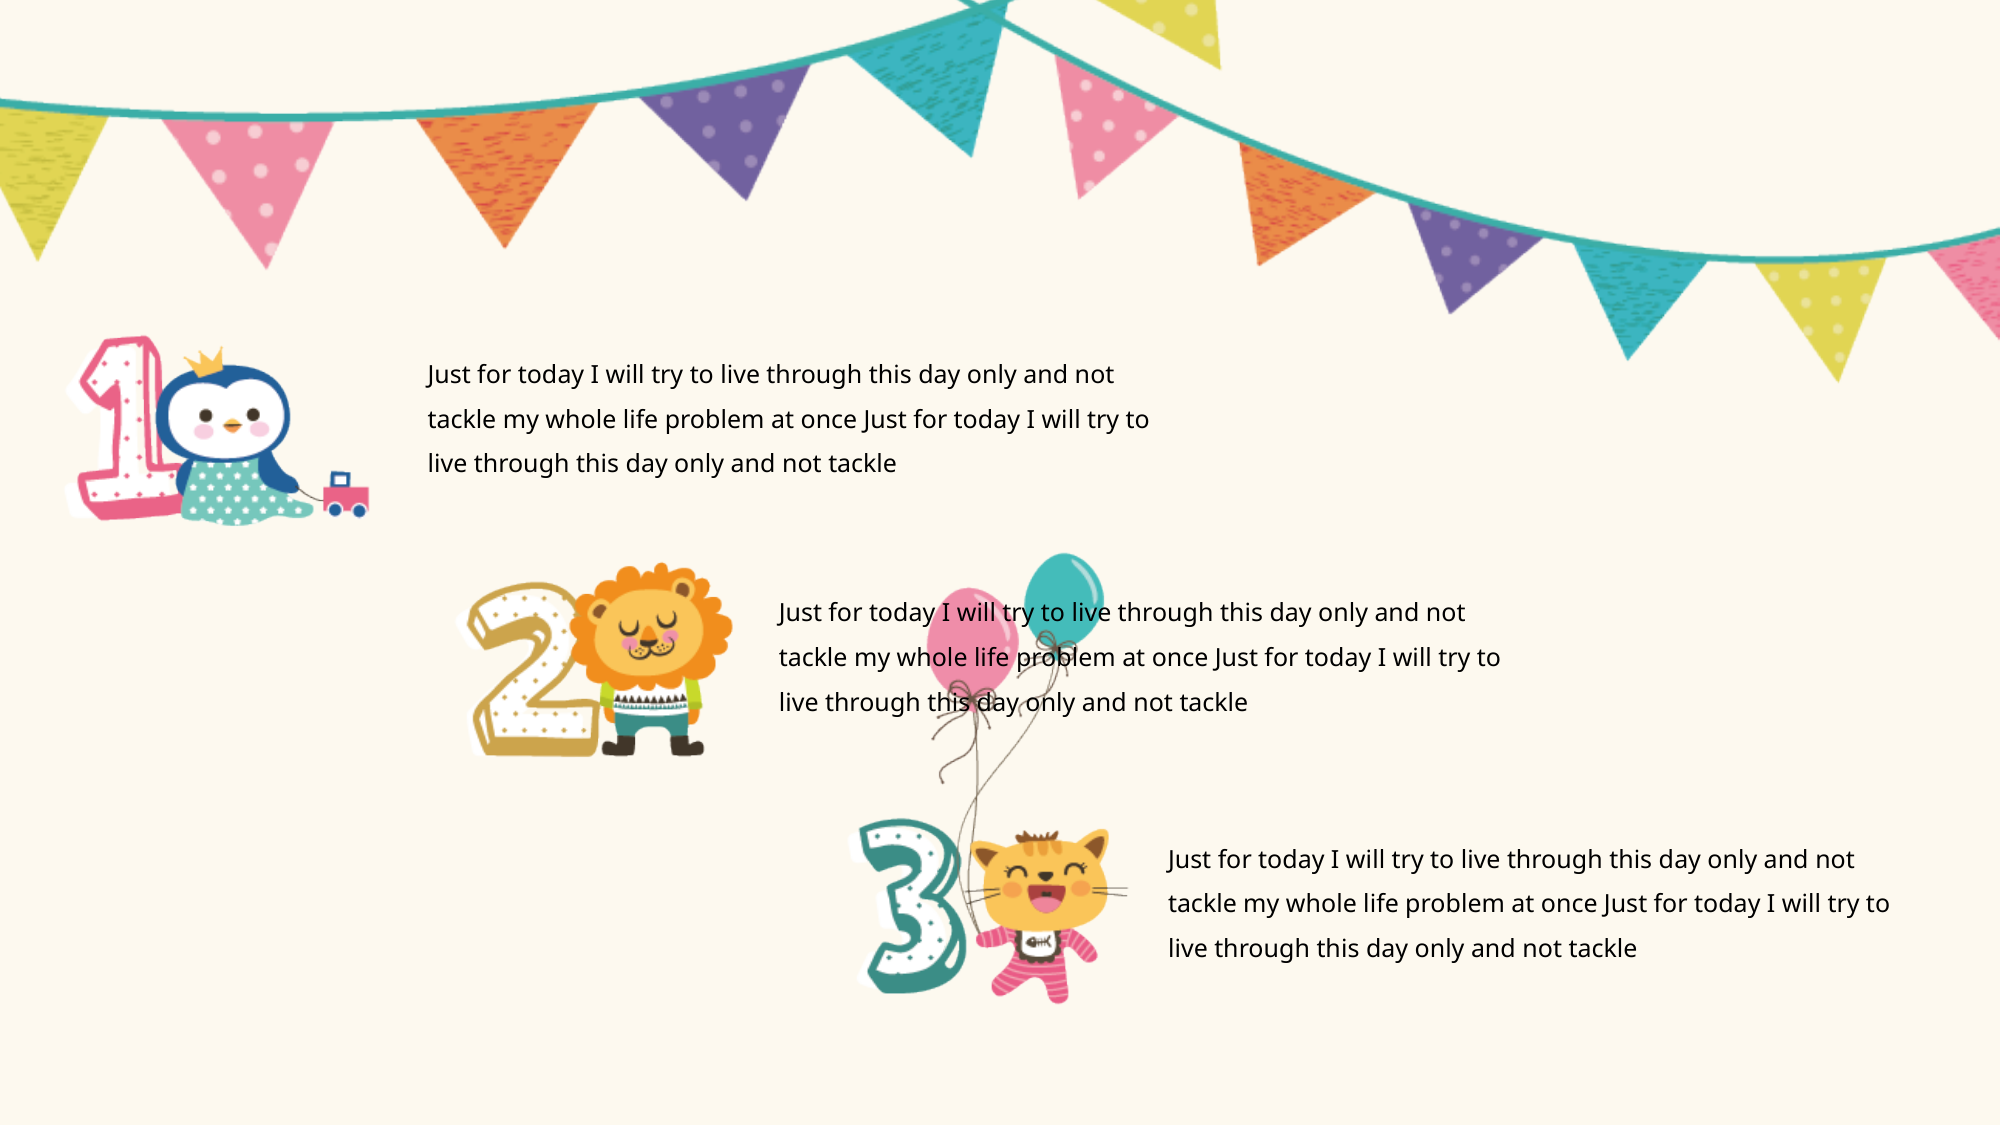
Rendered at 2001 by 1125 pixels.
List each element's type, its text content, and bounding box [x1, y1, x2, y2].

picture [0, 0, 2000, 1022]
text_box Just for today I will try to live through this day only and not tackle my whole life problem at once Just for today I will try to live through this day only and not tackle [1202, 820, 1929, 971]
text_box Just for today I will try to live through this day only and not tackle my whole life problem at once Just for today I will try to live through this day only and not tackle [1202, 574, 1540, 724]
text_box Just for today I will try to live through this day only and not tackle my whole life problem at once Just for today I will try to live through this day only and not tackle [444, 396, 1189, 486]
